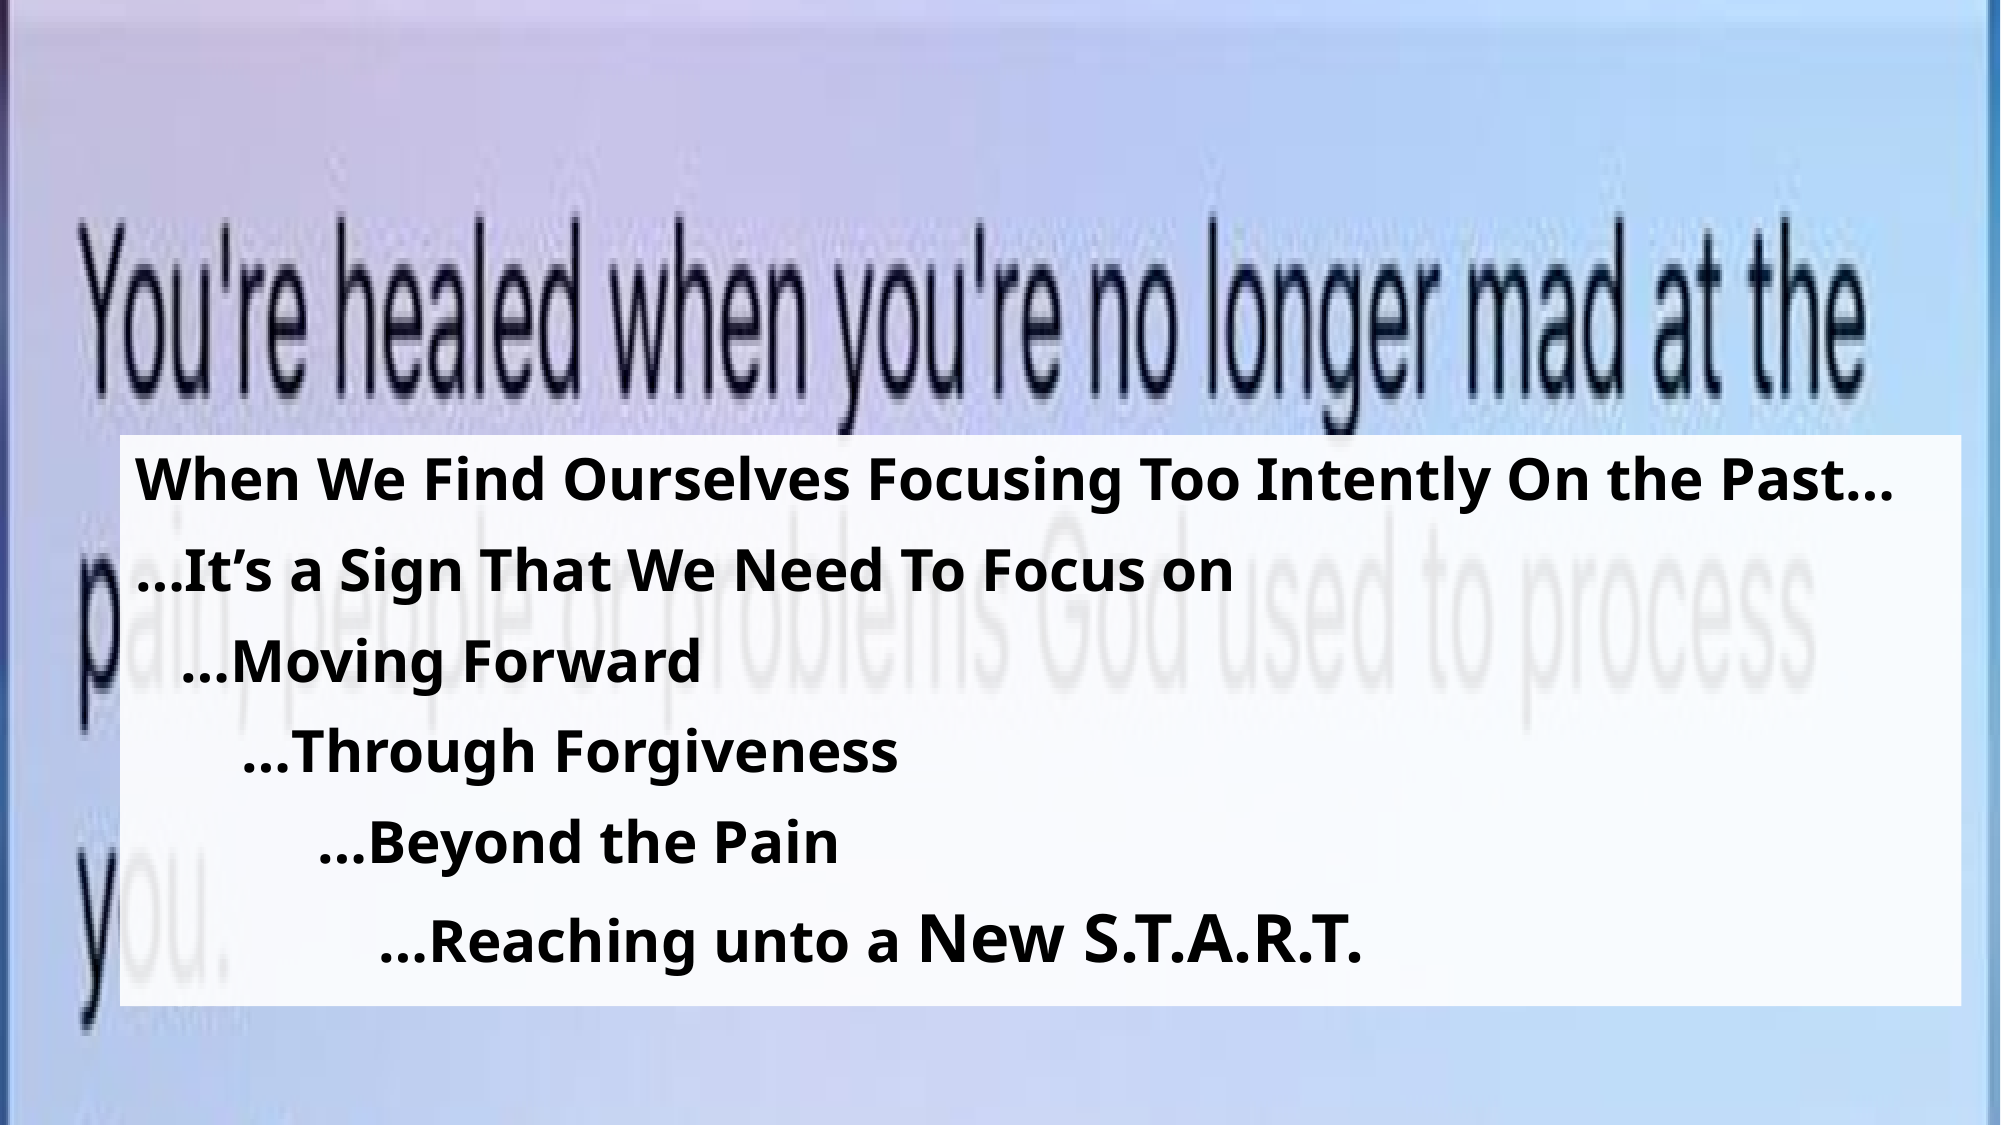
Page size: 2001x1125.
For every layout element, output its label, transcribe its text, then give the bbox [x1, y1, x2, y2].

list When We Find Ourselves Focusing Too Intently On the Past… …It’s a Sign That We Need To Focus on …Moving Forward …Through Forgiveness …Beyond the Pain …Reaching unto a New S.T.A.R.T. [120, 435, 1962, 1007]
picture [0, 0, 2001, 1125]
